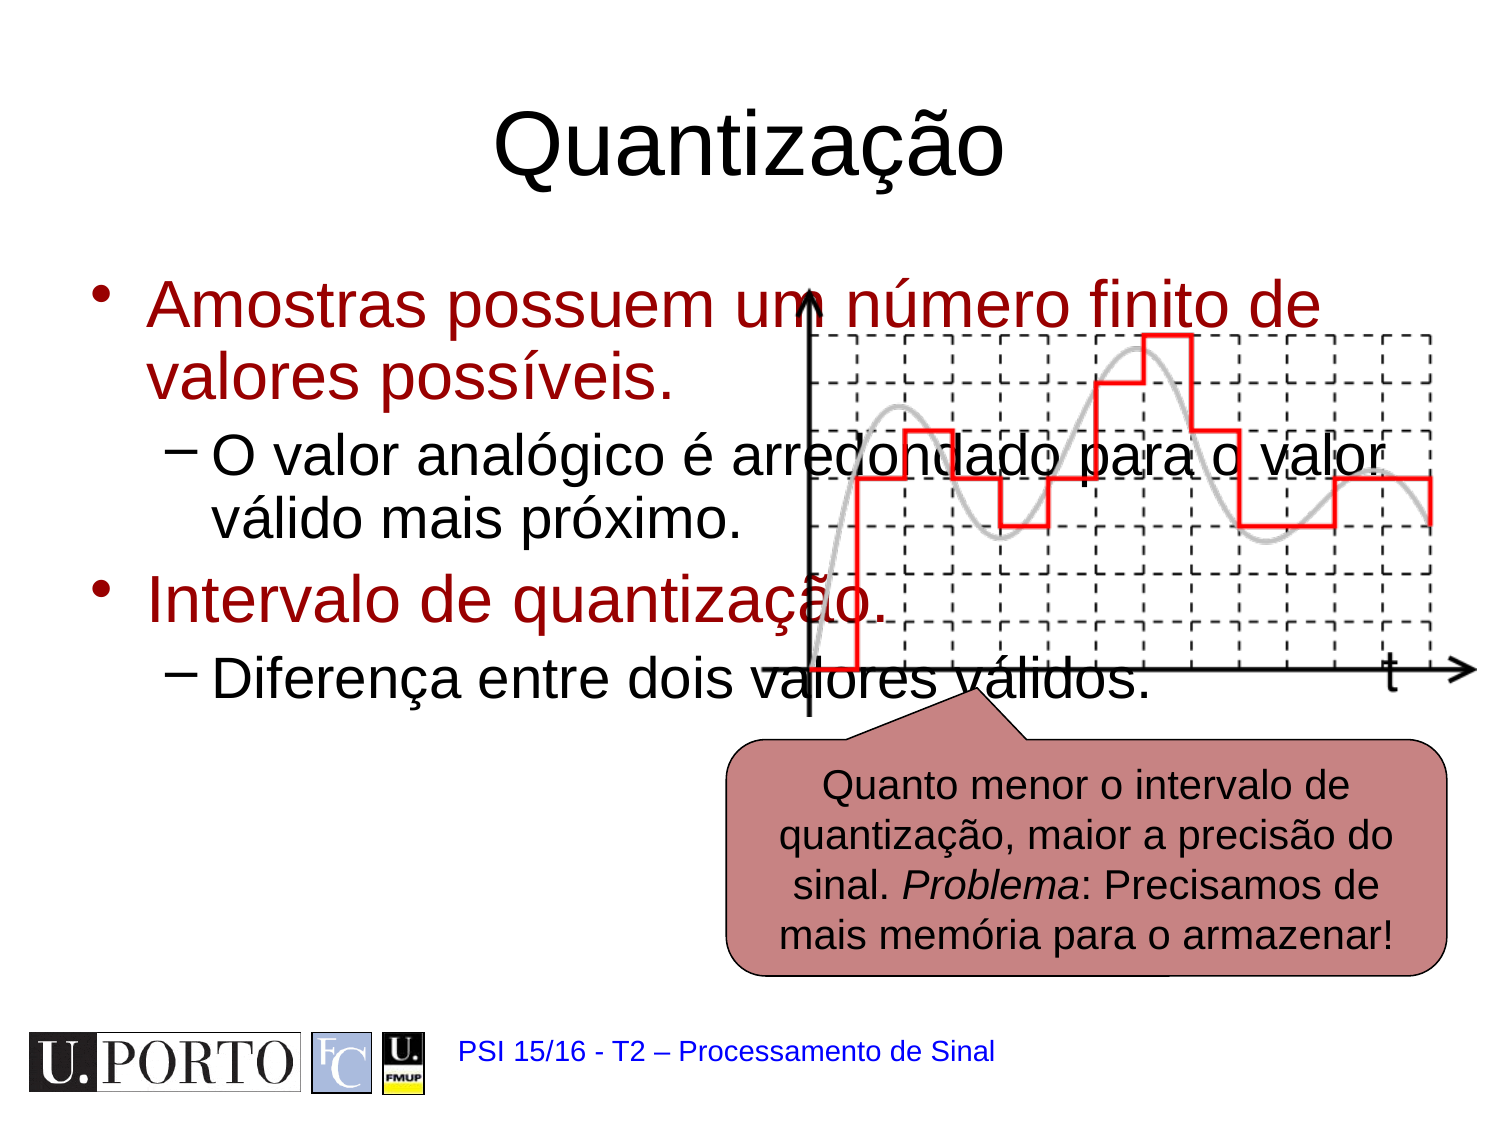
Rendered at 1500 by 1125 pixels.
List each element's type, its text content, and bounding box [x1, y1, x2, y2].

picture [714, 240, 1477, 717]
title Quantização [74, 44, 1426, 233]
picture [384, 1033, 423, 1094]
footer PSI 15/16 - T2 – Processamento de Sinal [442, 1024, 1306, 1103]
picture [29, 1032, 301, 1092]
picture [313, 1033, 371, 1092]
text_box Quanto menor o intervalo de quantização, maior a precisão do sinal. Problema: Precisamos de mais memória para o armazenar! [726, 726, 1447, 977]
list Amostras possuem um número finito de valores possíveis. O valor analógico é arredondado para o valor válido mais próximo. Intervalo de quantização. Diferença entre dois valores válidos. [74, 262, 1426, 1006]
